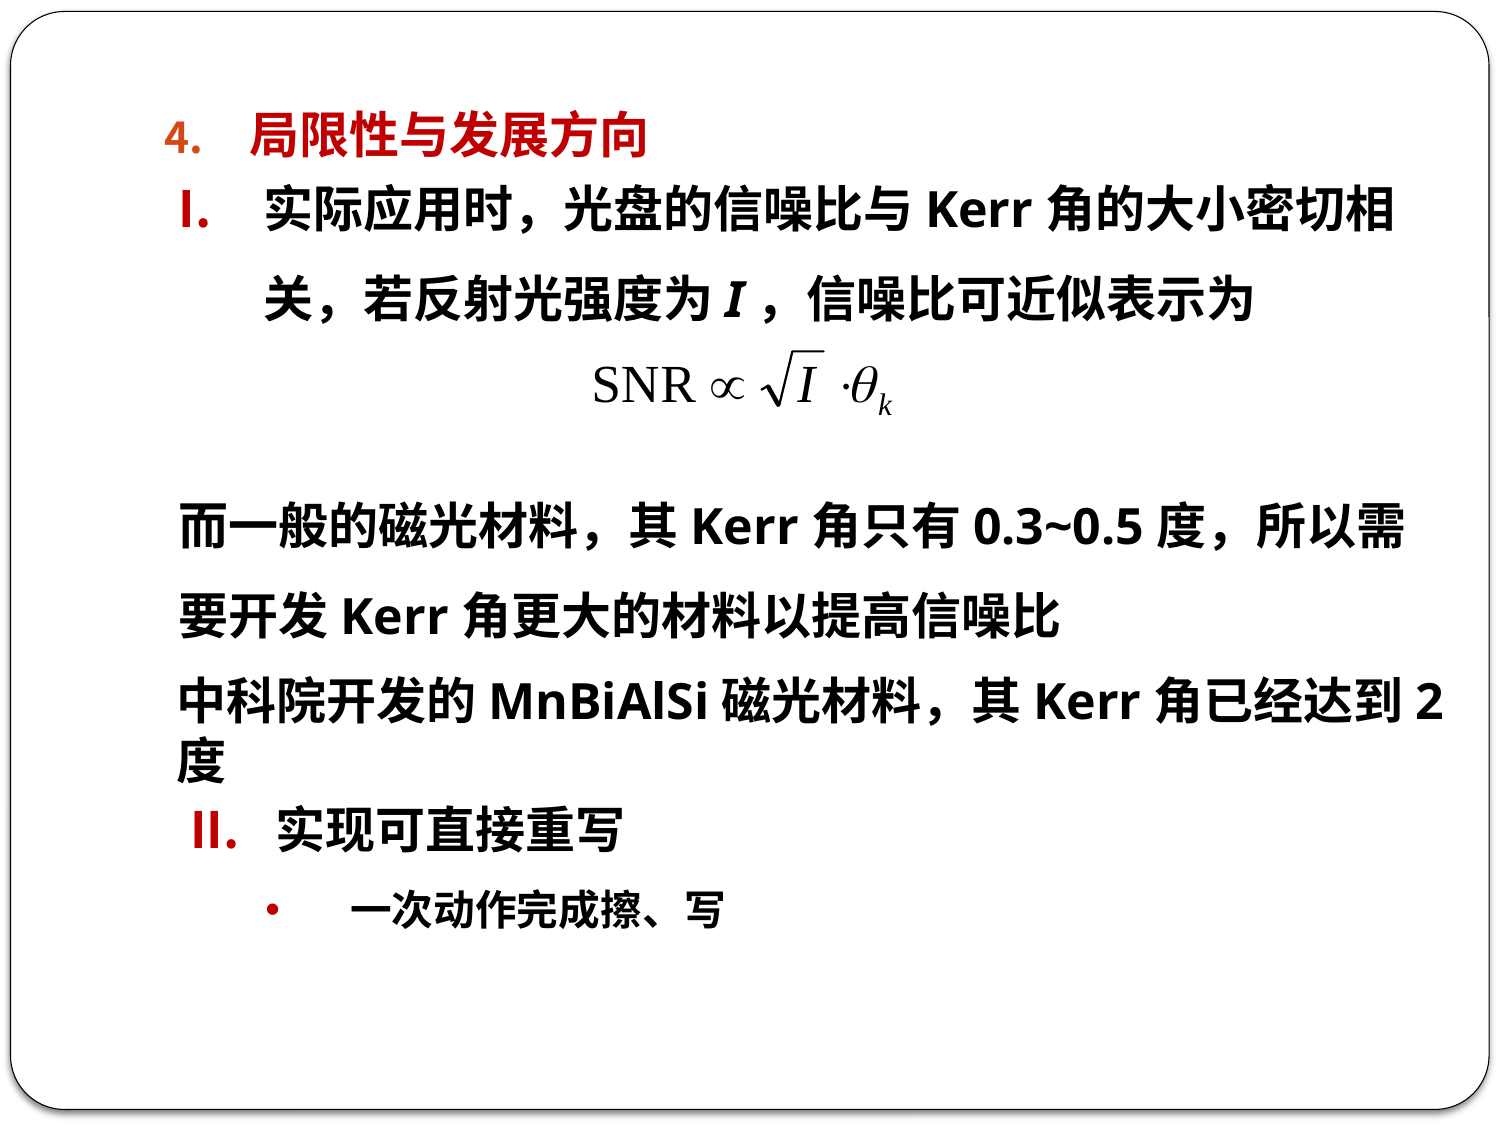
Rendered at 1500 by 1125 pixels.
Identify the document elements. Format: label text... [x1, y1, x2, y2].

text_box 实现可直接重写 一次动作完成擦、写 [175, 761, 1442, 942]
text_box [163, 140, 1430, 430]
text_box 而一般的磁光材料，其Kerr角只有0.3~0.5度，所以需要开发Kerr角更大的材料以提高信噪比 [164, 456, 1465, 652]
list 局限性与发展方向 [150, 66, 1425, 1102]
text_box 中科院开发的MnBiAlSi磁光材料，其Kerr角已经达到2度 [161, 662, 1463, 798]
